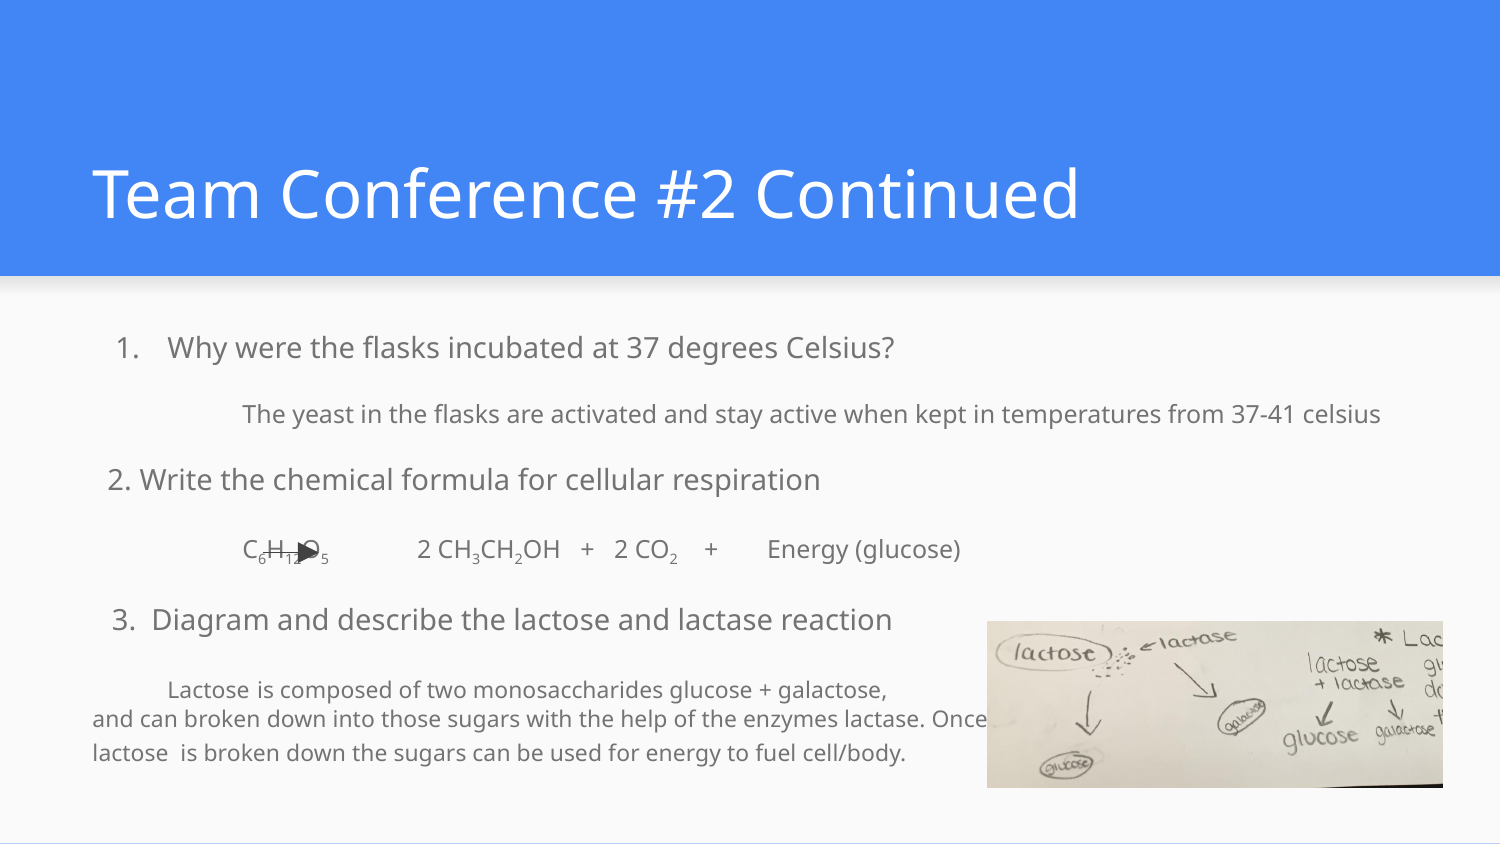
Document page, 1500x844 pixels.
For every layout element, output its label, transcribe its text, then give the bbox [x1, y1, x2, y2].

title Team Conference #2 Continued [77, 121, 1427, 248]
picture [987, 621, 1443, 788]
list Why were the flasks incubated at 37 degrees Celsius? The yeast in the flasks are activated and stay active when kept in temperatures from 37-41 celsius 2. Write the chemical formula for cellular respiration C6H12O5 2 CH3CH2OH + 2 CO2 + Energy (glucose) 3. Diagram and describe the lactose and lactase reaction Lactose is composed of two monosaccharides glucose + galactose, and can broken down into those sugars with the help of the enzymes lactase. Once lactose is broken down the sugars can be used for energy to fuel cell/body. [77, 314, 1465, 838]
